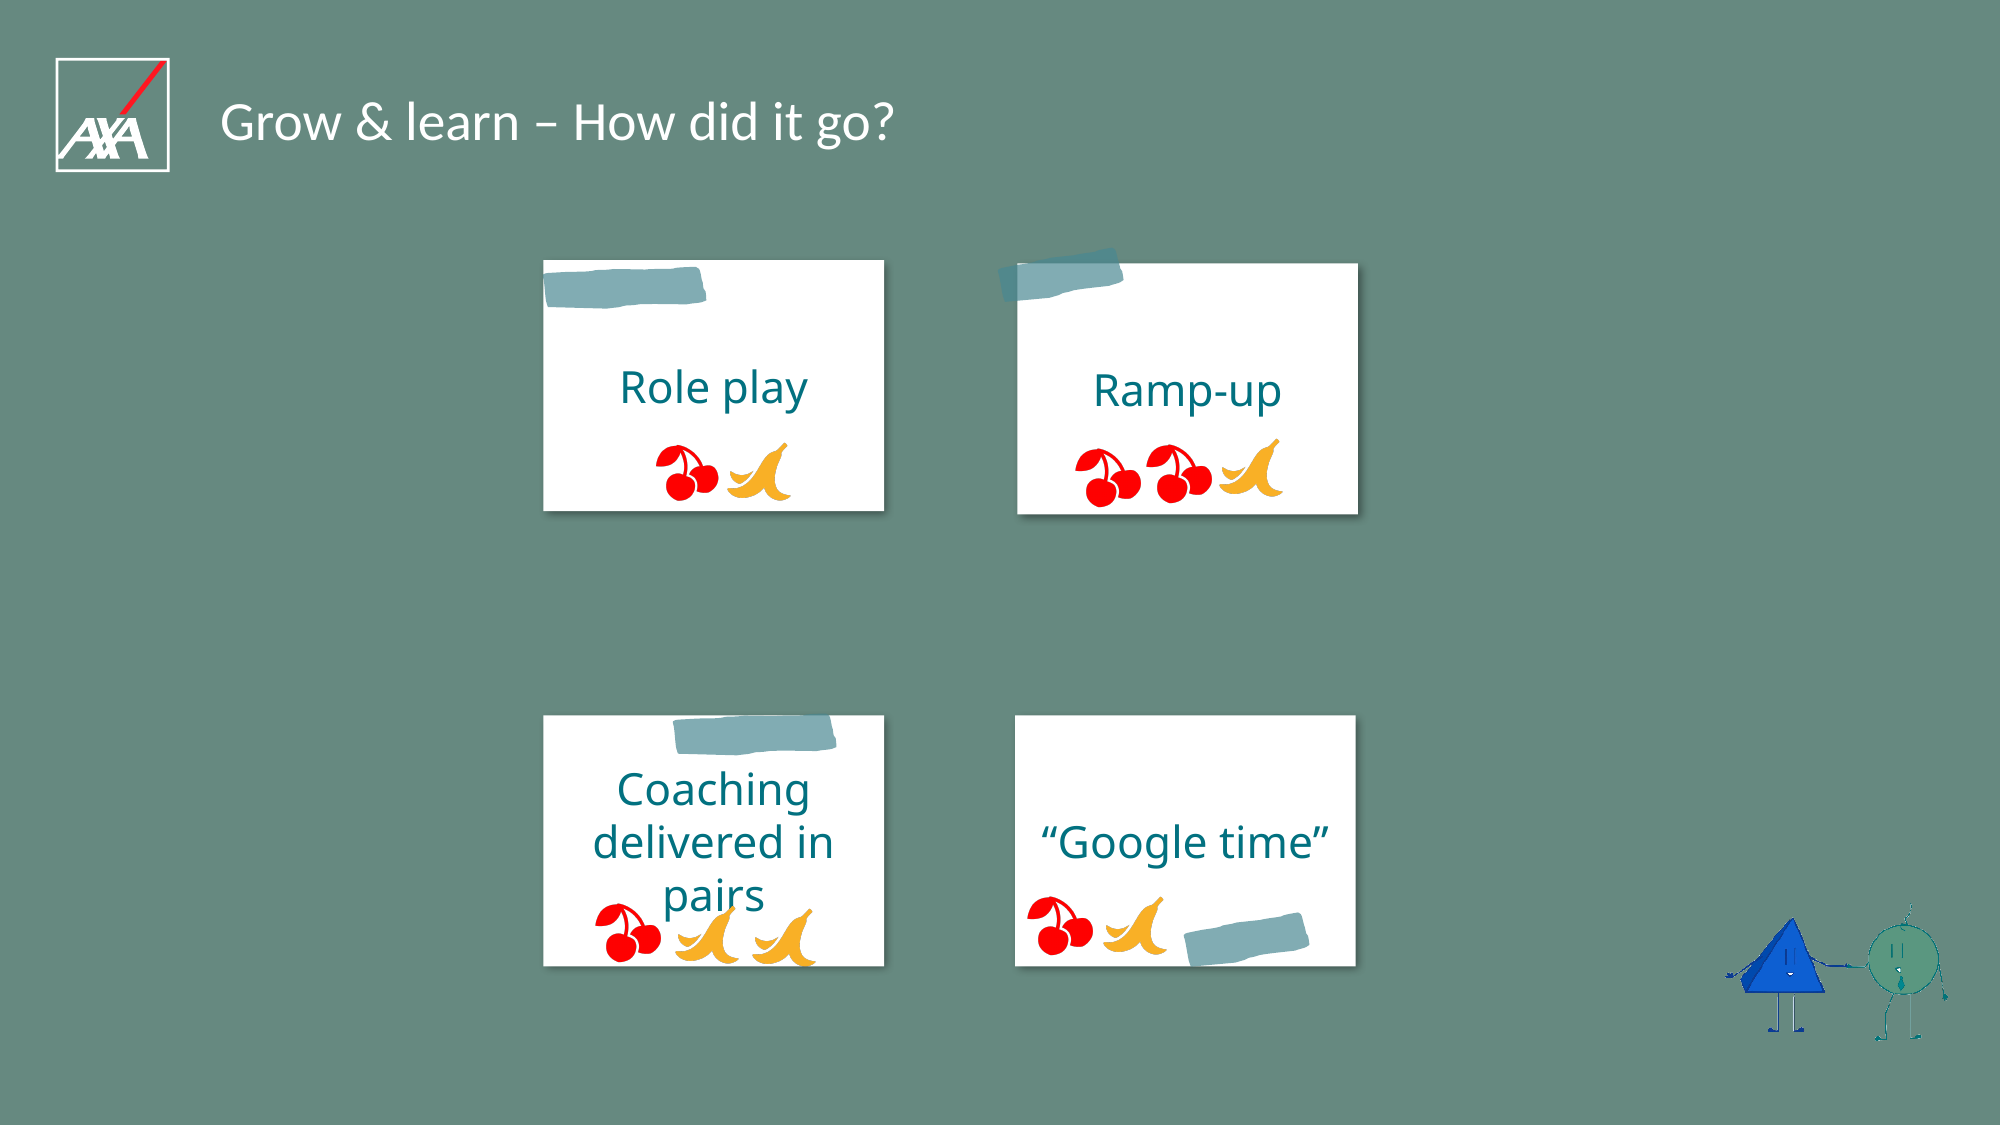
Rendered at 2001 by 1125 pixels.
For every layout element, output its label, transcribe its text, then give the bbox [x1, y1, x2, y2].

text_box [995, 245, 1126, 304]
picture [748, 901, 820, 974]
text_box Role play [541, 258, 886, 513]
picture [1018, 883, 1171, 968]
text_box [670, 711, 839, 758]
text_box [540, 264, 709, 311]
text_box [1181, 910, 1312, 969]
picture [1066, 432, 1287, 520]
text_box Ramp-up [1015, 261, 1360, 517]
text_box Grow & learn – How did it go? [205, 78, 1513, 160]
text_box Coaching delivered in pairs [541, 713, 886, 968]
picture [587, 891, 744, 976]
text_box “Google time” [1013, 713, 1358, 968]
picture [648, 433, 795, 514]
picture [1719, 824, 1953, 1057]
